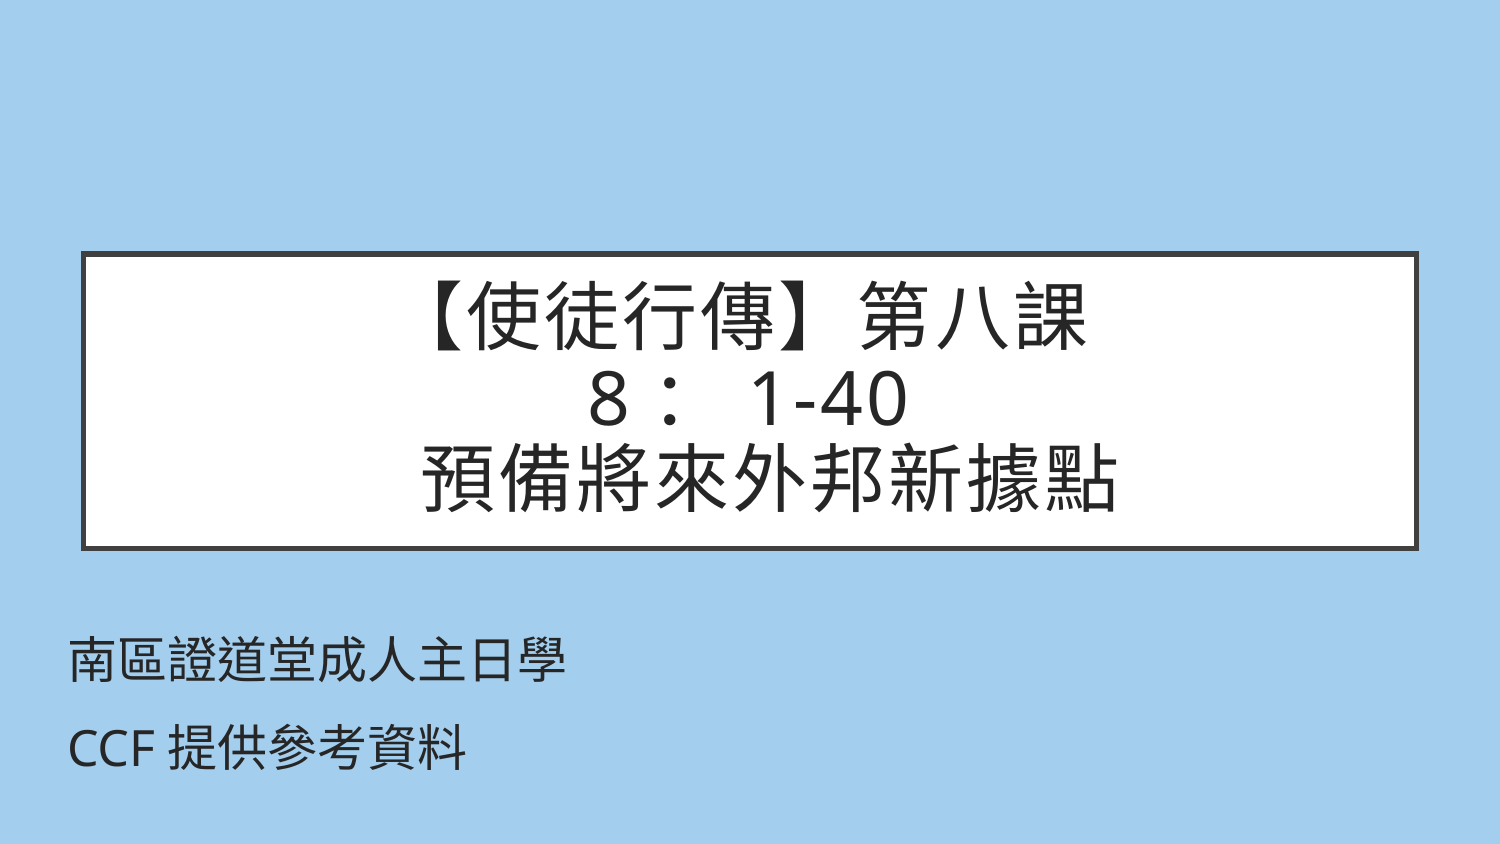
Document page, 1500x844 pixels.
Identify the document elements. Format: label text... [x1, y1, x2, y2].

text_box 南區證道堂成人主日學 CCF提供參考資料 [47, 612, 1453, 797]
title 【使徒行傳】第八課 8：1-40 預備將來外邦新據點 [81, 251, 1419, 551]
